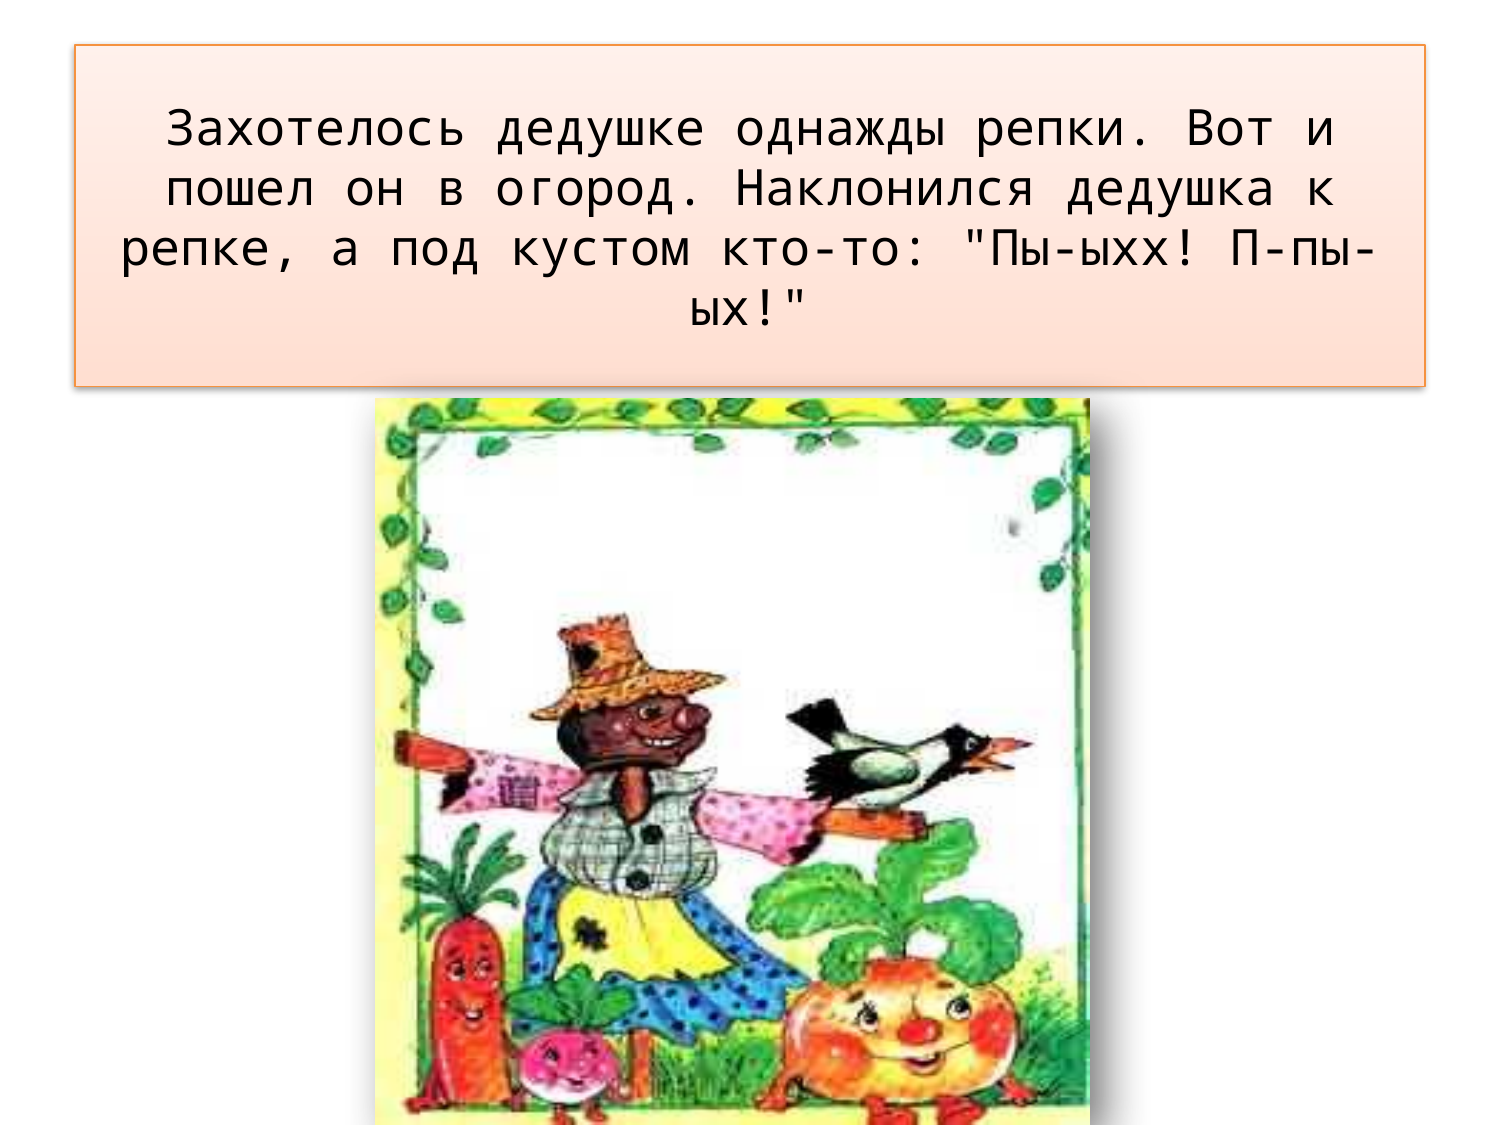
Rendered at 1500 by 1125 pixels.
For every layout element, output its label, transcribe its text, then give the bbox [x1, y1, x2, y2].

title Захотелось дедушке однажды репки. Вот и пошел он в огород. Наклонился дедушка к репке, а под кустом кто-то: "Пы-ыхх! П-пы-ых!" [74, 44, 1426, 387]
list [374, 398, 1091, 1125]
